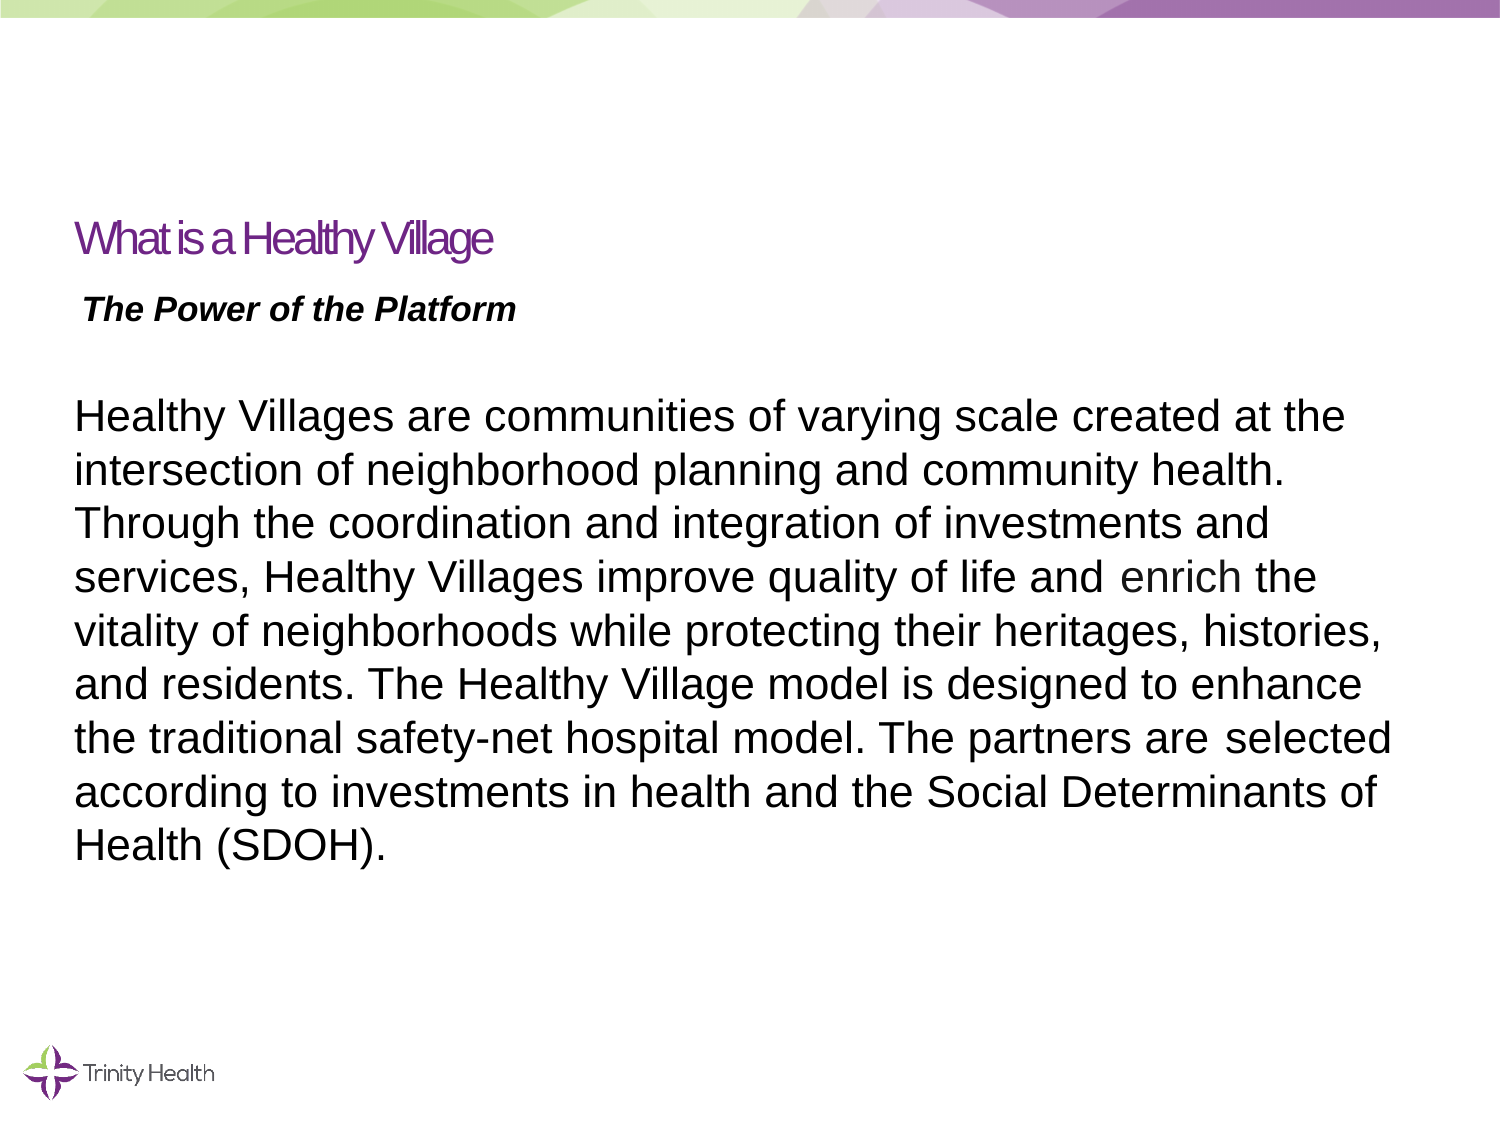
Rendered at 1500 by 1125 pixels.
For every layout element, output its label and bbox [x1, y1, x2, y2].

picture [2, 0, 1499, 18]
text_box [0, 140, 1500, 985]
picture [20, 1042, 217, 1103]
